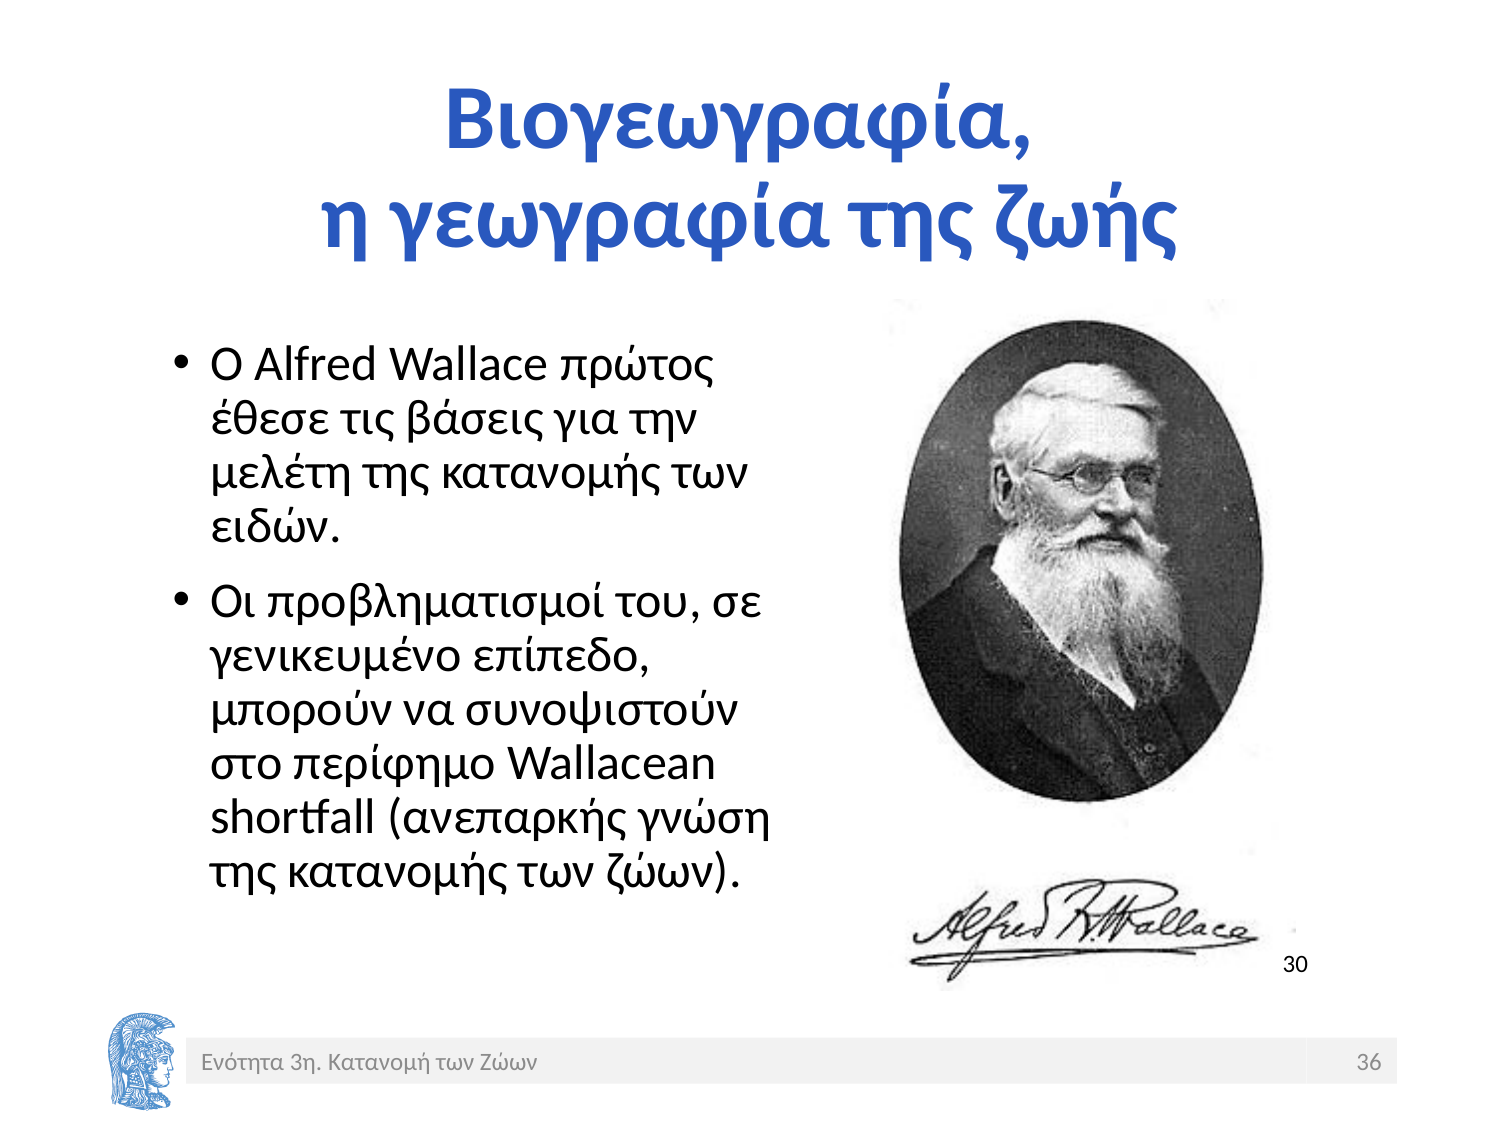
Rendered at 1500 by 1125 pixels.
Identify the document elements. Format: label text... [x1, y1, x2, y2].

footer Ενότητα 3η. Κατανομή των Ζώων [186, 1037, 1306, 1084]
slide_number 36 [1306, 1037, 1397, 1084]
list O Alfred Wallace πρώτος έθεσε τις βάσεις για την μελέτη της κατανομής των ειδών. Οι προβληματισμοί του, σε γενικευμένο επίπεδο, μπορούν να συνοψιστούν στο περίφημο Wallacean shortfall (ανεπαρκής γνώση της κατανομής των ζώων). [157, 329, 795, 1044]
text_box 30 [1296, 939, 1324, 985]
title Βιογεωγραφία, η γεωγραφία της ζωής [103, 59, 1397, 278]
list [858, 299, 1296, 992]
picture [103, 1011, 186, 1114]
